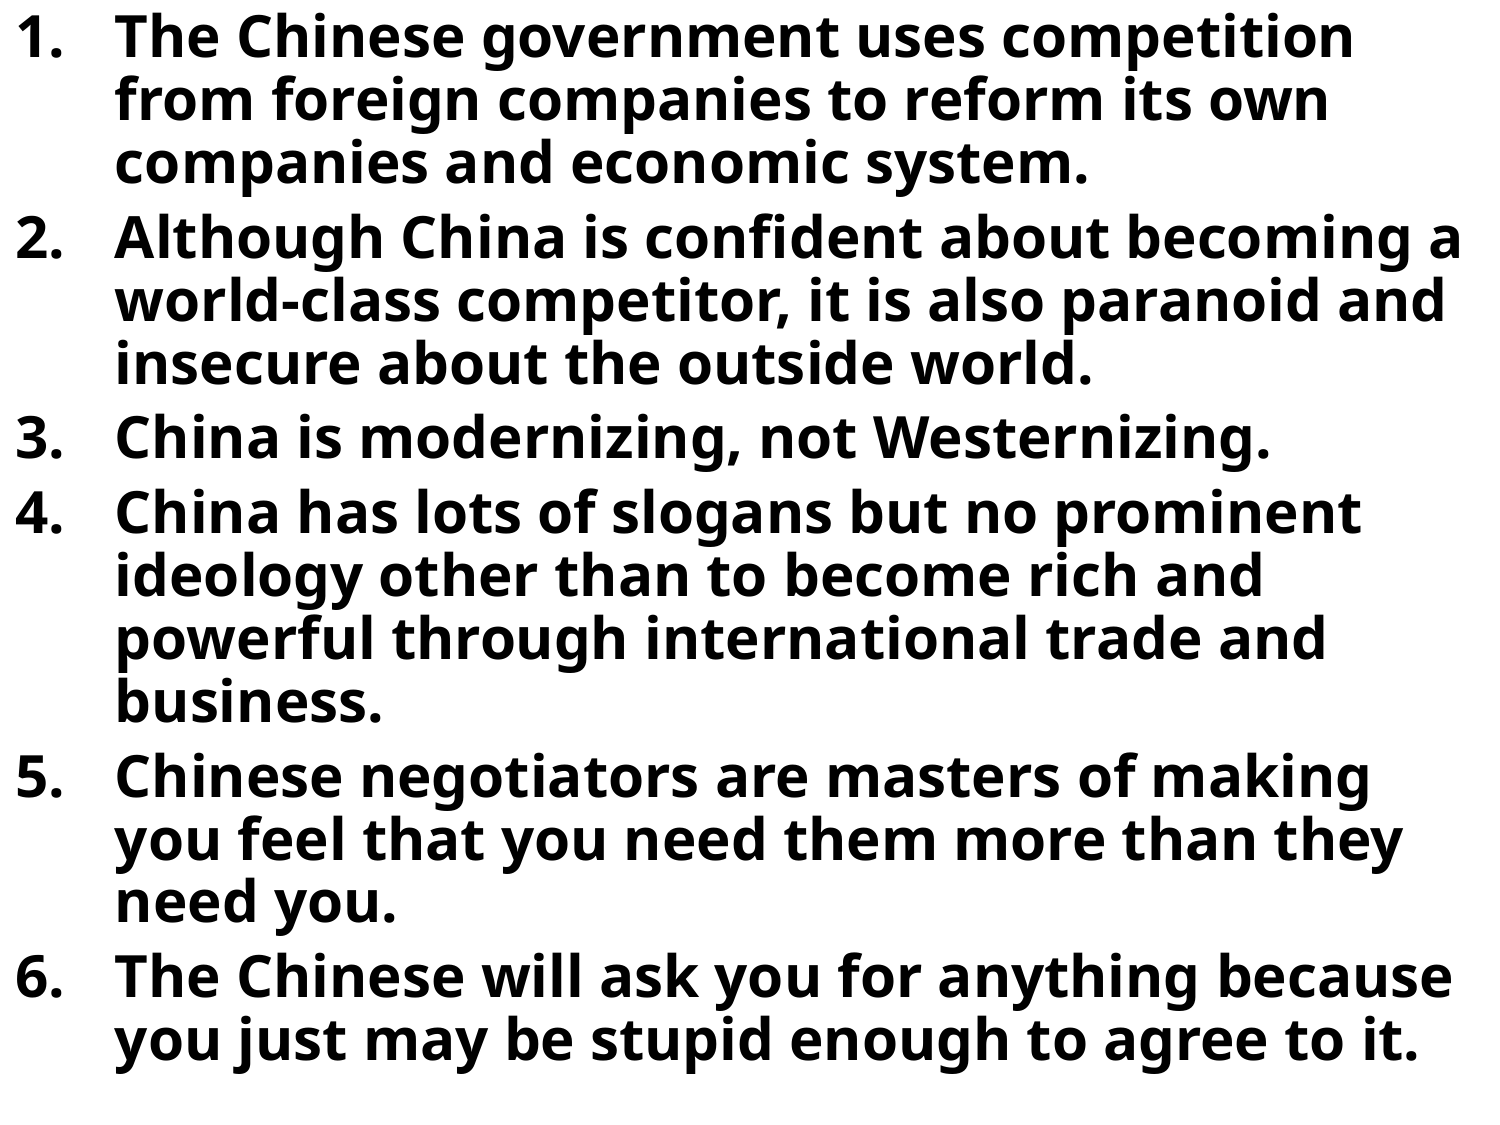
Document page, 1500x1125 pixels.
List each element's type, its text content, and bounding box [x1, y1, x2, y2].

list The Chinese government uses competition from foreign companies to reform its own companies and economic system. Although China is confident about becoming a world-class competitor, it is also paranoid and insecure about the outside world. China is modernizing, not Westernizing. China has lots of slogans but no prominent ideology other than to become rich and powerful through international trade and business. Chinese negotiators are masters of making you feel that you need them more than they need you. The Chinese will ask you for anything because you just may be stupid enough to agree to it. [0, 0, 1500, 1125]
